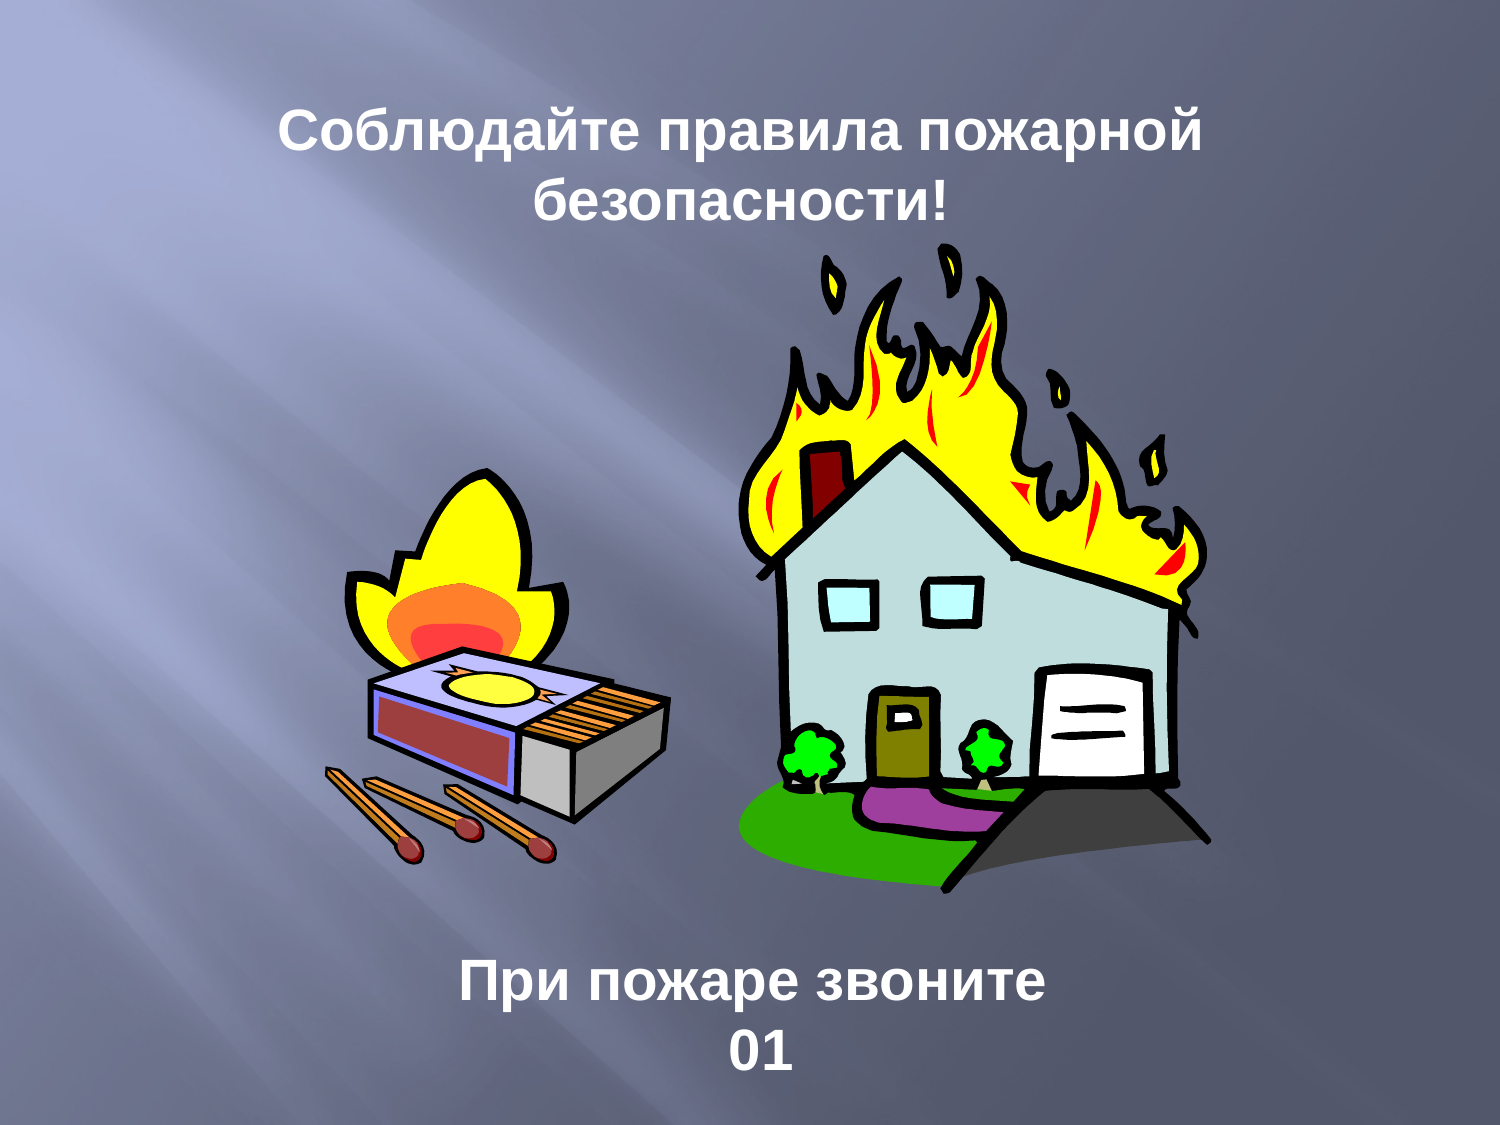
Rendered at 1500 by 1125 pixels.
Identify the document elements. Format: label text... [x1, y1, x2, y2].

picture [324, 467, 672, 868]
text_box При пожаре звоните 01 [183, 934, 1323, 1090]
picture [737, 243, 1212, 894]
text_box Соблюдайте правила пожарной безопасности! [218, 84, 1264, 240]
